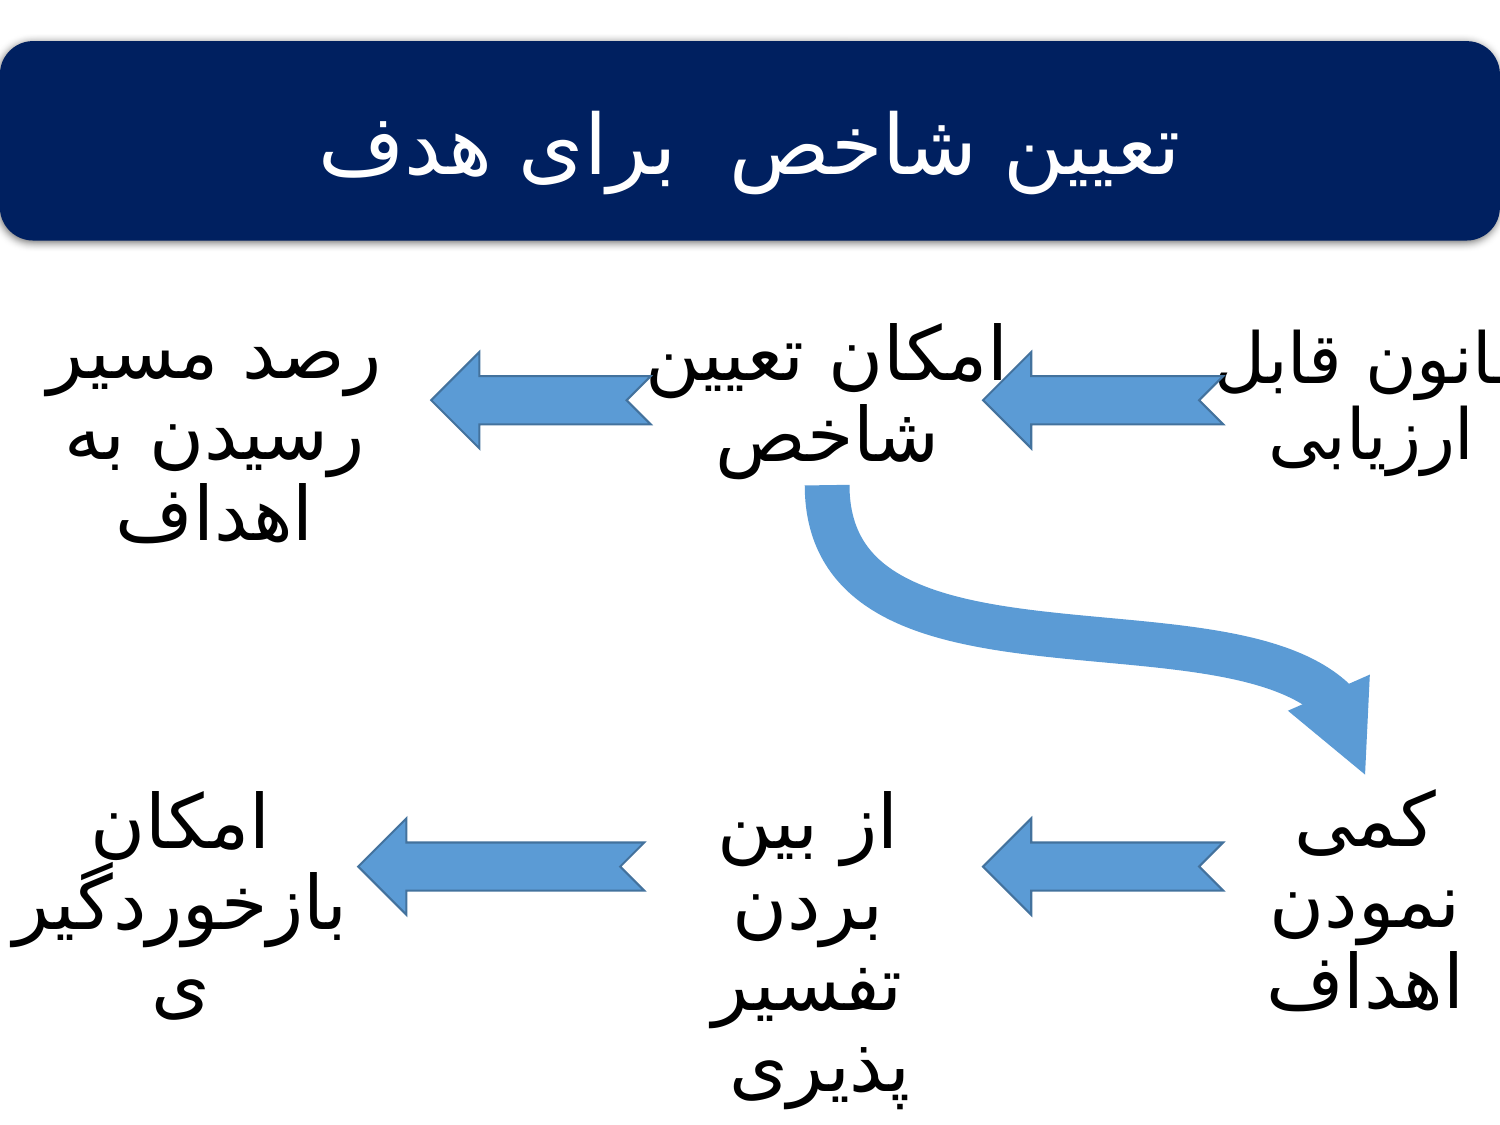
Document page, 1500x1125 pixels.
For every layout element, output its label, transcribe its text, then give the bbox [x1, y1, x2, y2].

text_box [1019, 349, 1033, 362]
text_box [429, 349, 654, 451]
text_box امکان بازخوردگیری [0, 776, 368, 1034]
text_box [356, 815, 647, 918]
text_box امکان تعیین شاخص [609, 308, 1045, 486]
text_box کمی نمودن اهداف [1196, 774, 1500, 1033]
text_box [1015, 901, 1033, 918]
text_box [953, 362, 1239, 901]
list قانون قابل ارزیابی [1187, 315, 1500, 483]
text_box تعیین شاخص برای هدف [0, 41, 1500, 241]
text_box از بین بردن تفسیر پذیری [650, 776, 965, 1115]
text_box رصد مسیر رسیدن به اهداف [18, 306, 412, 564]
